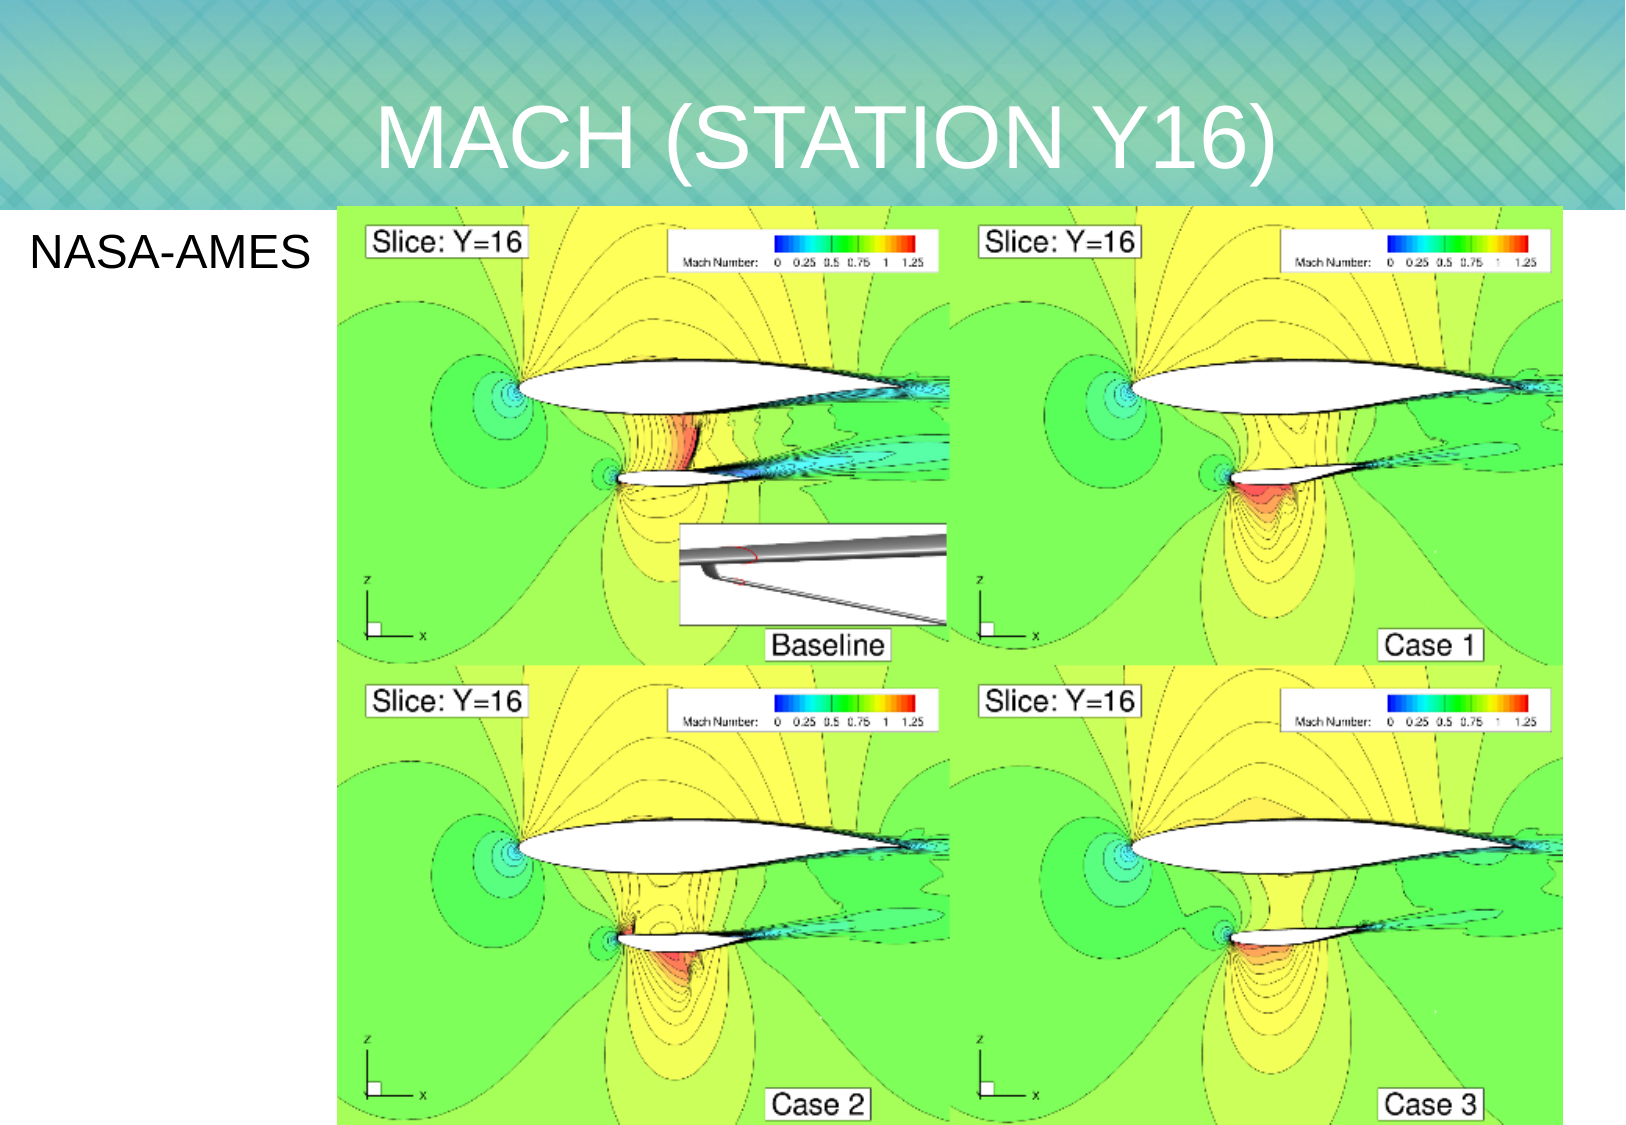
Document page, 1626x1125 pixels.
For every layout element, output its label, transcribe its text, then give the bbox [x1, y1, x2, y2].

text_box NASA-AMES [14, 213, 332, 286]
title mach (station y16) [95, 71, 1559, 194]
picture [0, 0, 1625, 1125]
